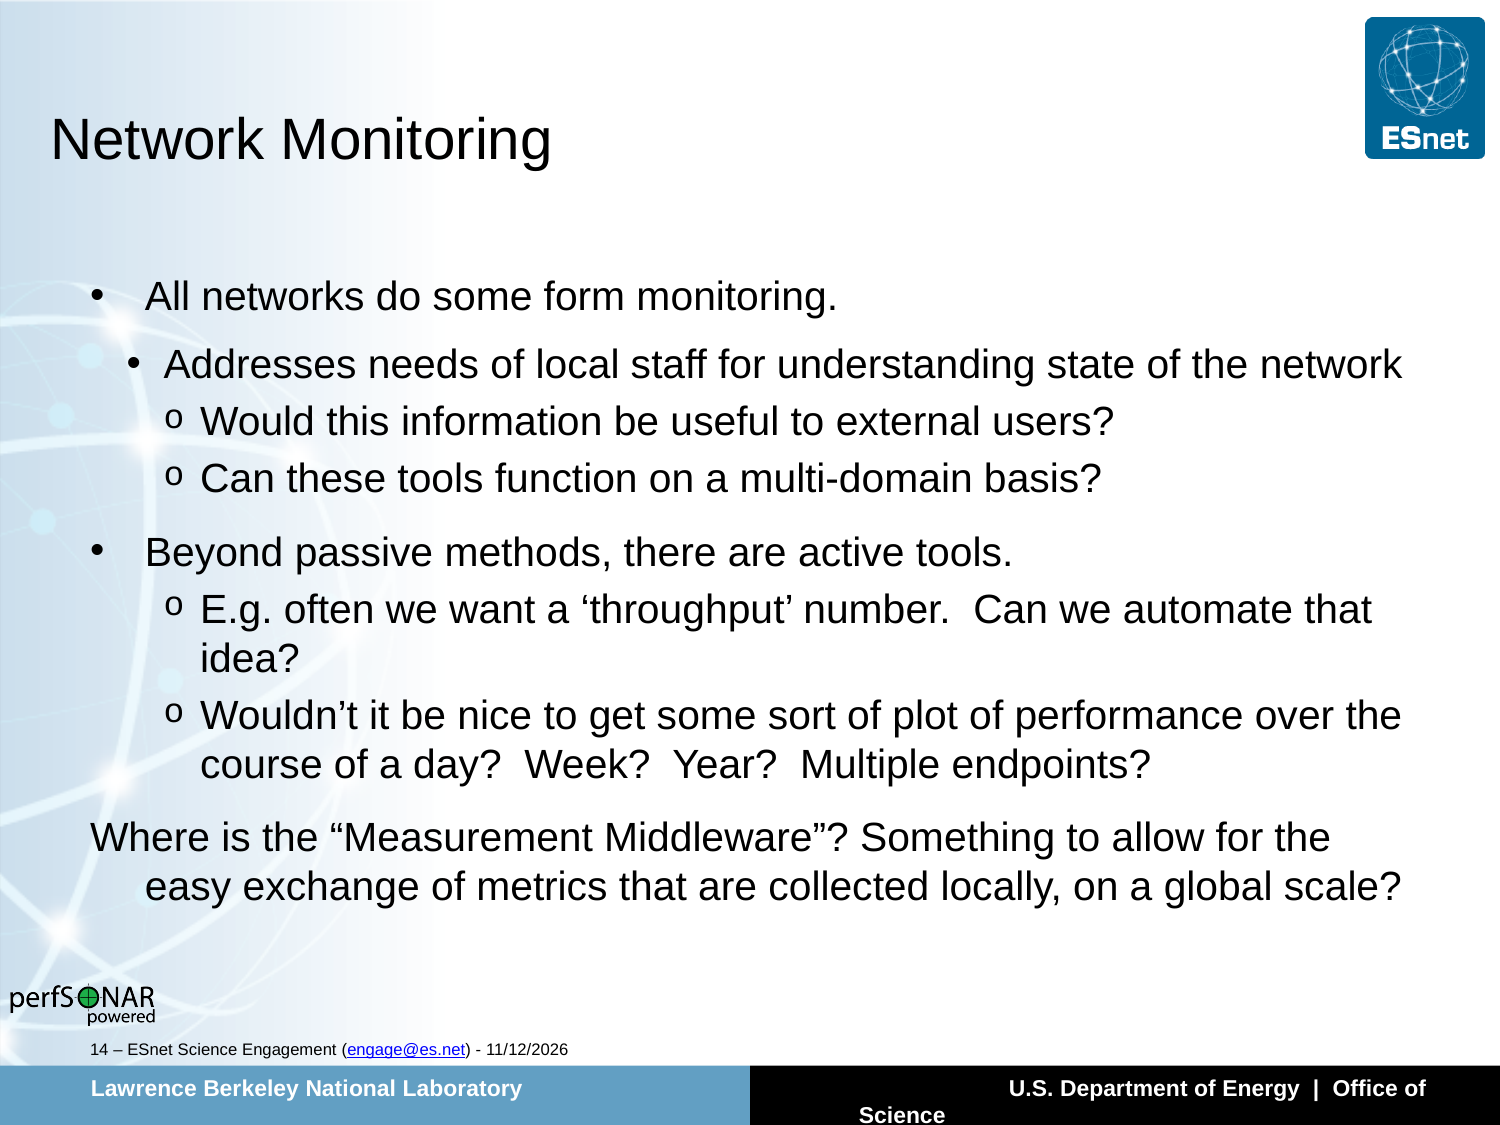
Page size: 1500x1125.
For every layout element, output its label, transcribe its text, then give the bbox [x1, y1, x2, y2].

picture [1412, 84, 1421, 91]
picture [1402, 45, 1410, 62]
title Network Monitoring [35, 42, 1201, 231]
picture [1460, 59, 1468, 67]
list All networks do some form monitoring. Addresses needs of local staff for understanding state of the network Would this information be useful to external users? Can these tools function on a multi-domain basis? Beyond passive methods, there are active tools. E.g. often we want a ‘throughput’ number. Can we automate that idea? Wouldn’t it be nice to get some sort of plot of performance over the course of a day? Week? Year? Multiple endpoints? Where is the “Measurement Middleware”? Something to allow for the easy exchange of metrics that are collected locally, on a global scale? [74, 262, 1426, 1006]
picture [1389, 88, 1400, 94]
picture [1407, 28, 1413, 36]
picture [1383, 127, 1399, 148]
picture [1454, 41, 1460, 48]
picture [1419, 107, 1428, 116]
picture [1434, 76, 1441, 84]
picture [1424, 134, 1437, 148]
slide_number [75, 1034, 607, 1064]
picture [1406, 72, 1413, 84]
picture [1434, 26, 1440, 33]
picture [1402, 127, 1420, 149]
picture [0, 0, 461, 1065]
picture [1441, 134, 1454, 148]
picture [1437, 39, 1443, 58]
picture [1457, 130, 1468, 148]
